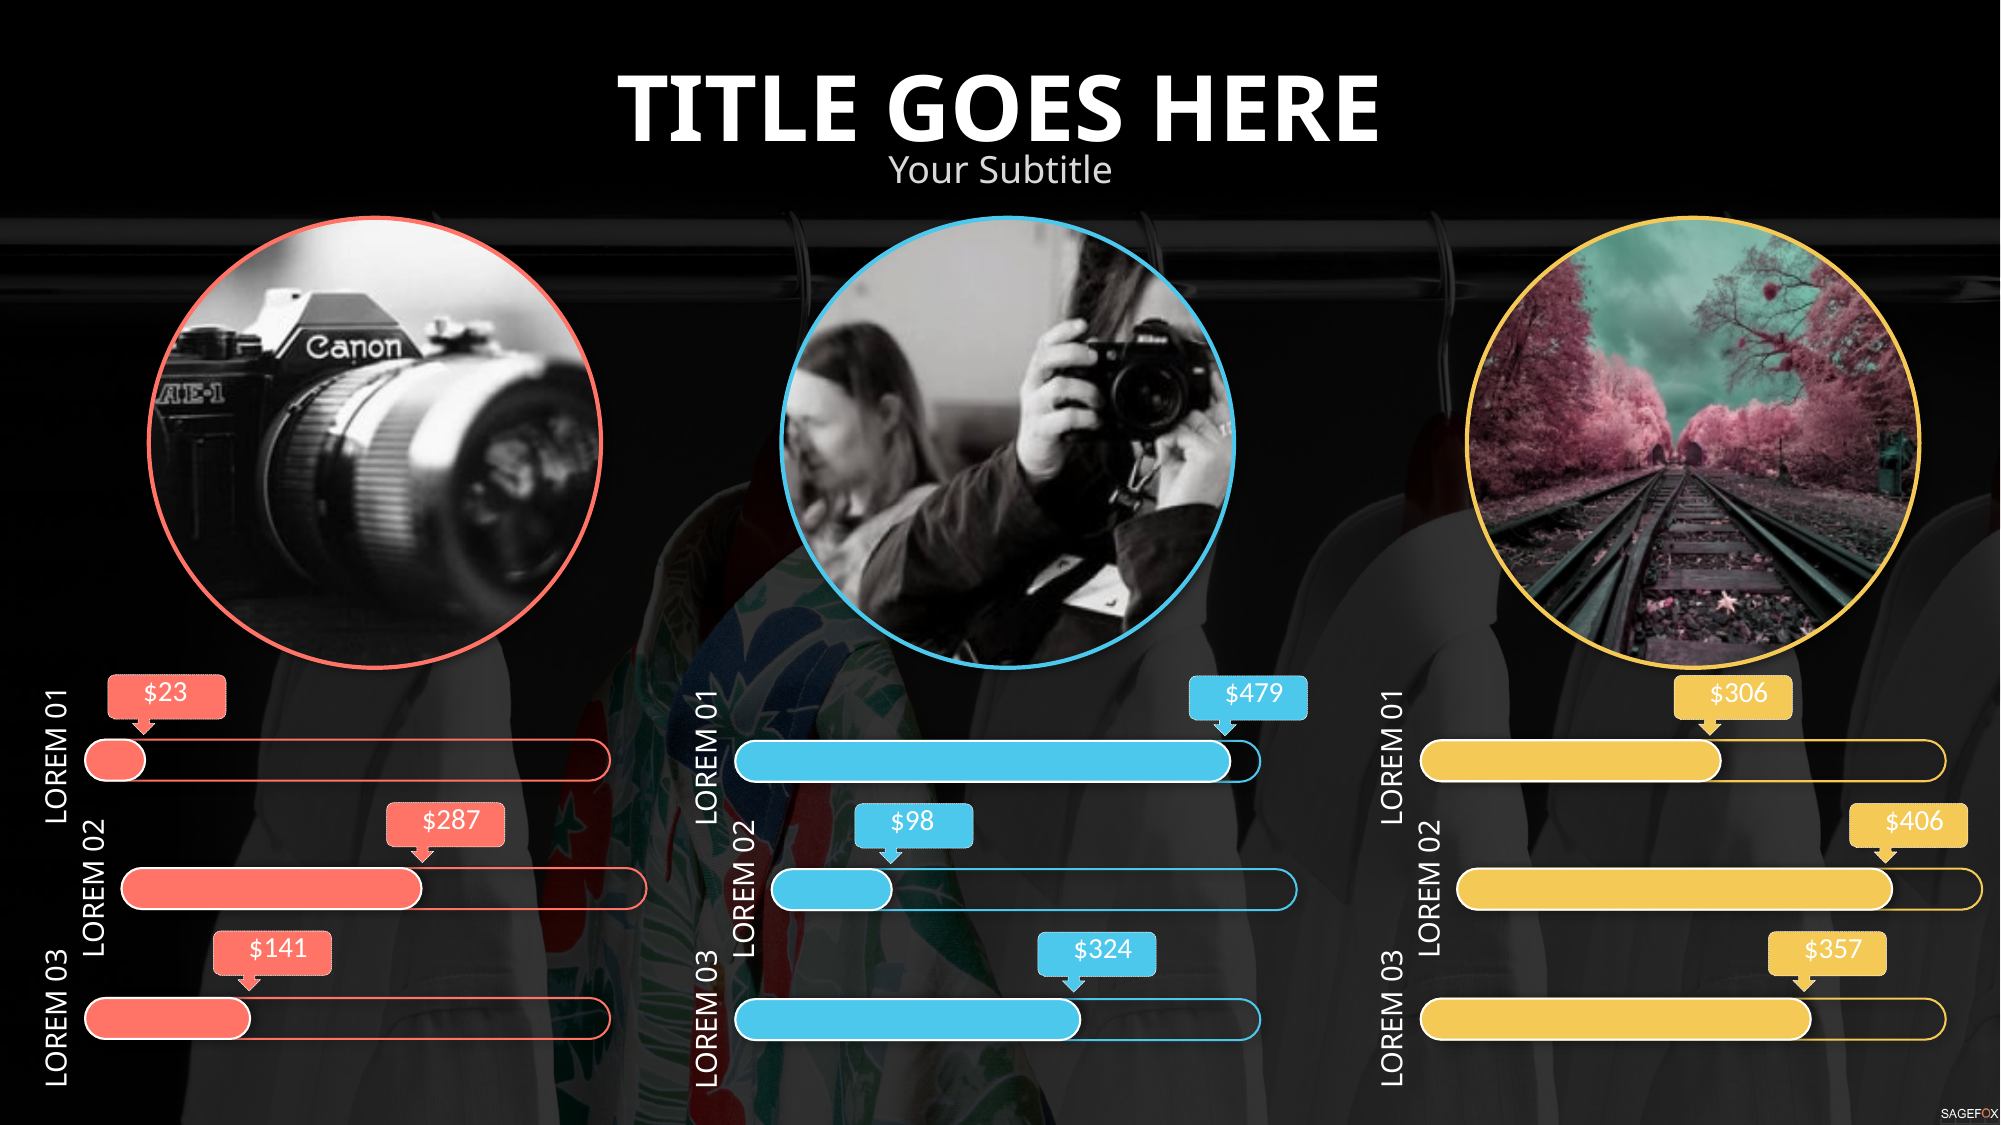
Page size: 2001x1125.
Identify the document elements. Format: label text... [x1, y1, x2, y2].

text_box [890, 868, 1298, 912]
picture [0, 0, 2001, 1125]
text_box [84, 738, 147, 782]
text_box [1456, 867, 1894, 911]
text_box [143, 738, 612, 782]
text_box LOREM 02 [717, 799, 768, 980]
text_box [1849, 793, 1982, 864]
text_box [1233, 739, 1262, 783]
text_box LOREM 01 [1365, 666, 1416, 847]
text_box [423, 867, 648, 911]
text_box LOREM 02 [67, 798, 118, 979]
text_box [734, 998, 1082, 1042]
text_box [1037, 922, 1171, 993]
text_box [1811, 997, 1947, 1041]
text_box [854, 794, 988, 864]
text_box [1419, 739, 1722, 783]
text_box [1189, 666, 1322, 736]
text_box [250, 996, 612, 1040]
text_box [548, 42, 1452, 199]
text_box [386, 792, 519, 863]
text_box LOREM 03 [1365, 929, 1416, 1110]
text_box [1081, 998, 1262, 1042]
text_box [1768, 921, 1901, 992]
text_box LOREM 03 [680, 929, 730, 1110]
text_box [1722, 739, 1947, 783]
text_box LOREM 03 [30, 928, 80, 1109]
text_box LOREM 02 [1403, 799, 1453, 980]
text_box LOREM 01 [29, 665, 80, 846]
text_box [213, 921, 346, 991]
text_box [1419, 997, 1812, 1041]
text_box [770, 868, 893, 912]
text_box [734, 739, 1232, 783]
text_box [84, 996, 252, 1040]
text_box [1674, 665, 1807, 736]
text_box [107, 665, 241, 735]
text_box LOREM 01 [680, 666, 730, 847]
text_box [1894, 867, 1984, 911]
text_box [120, 867, 423, 911]
